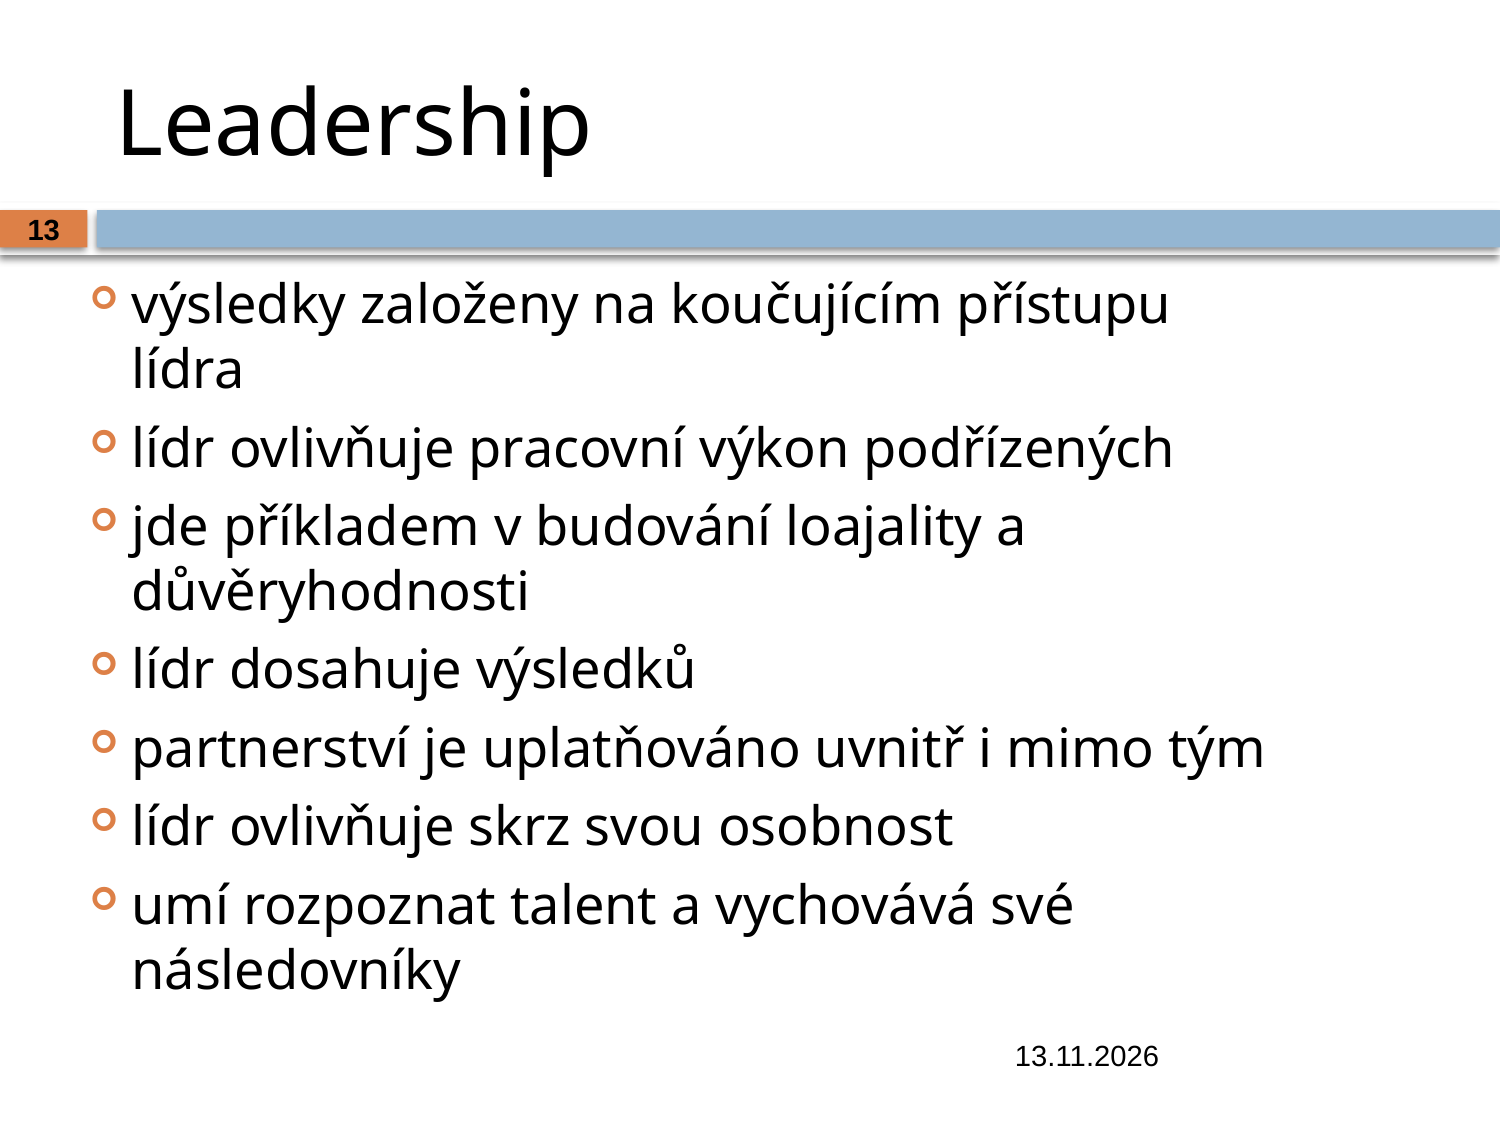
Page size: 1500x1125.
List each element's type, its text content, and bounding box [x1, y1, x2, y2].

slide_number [999, 1025, 1438, 1085]
slide_number 13 [0, 208, 88, 249]
title Leadership [100, 37, 1438, 200]
list výsledky založeny na koučujícím přístupu lídra lídr ovlivňuje pracovní výkon podřízených jde příkladem v budování loajality a důvěryhodnosti lídr dosahuje výsledků partnerství je uplatňováno uvnitř i mimo tým lídr ovlivňuje skrz svou osobnost umí rozpoznat talent a vychovává své následovníky [75, 262, 1300, 1062]
